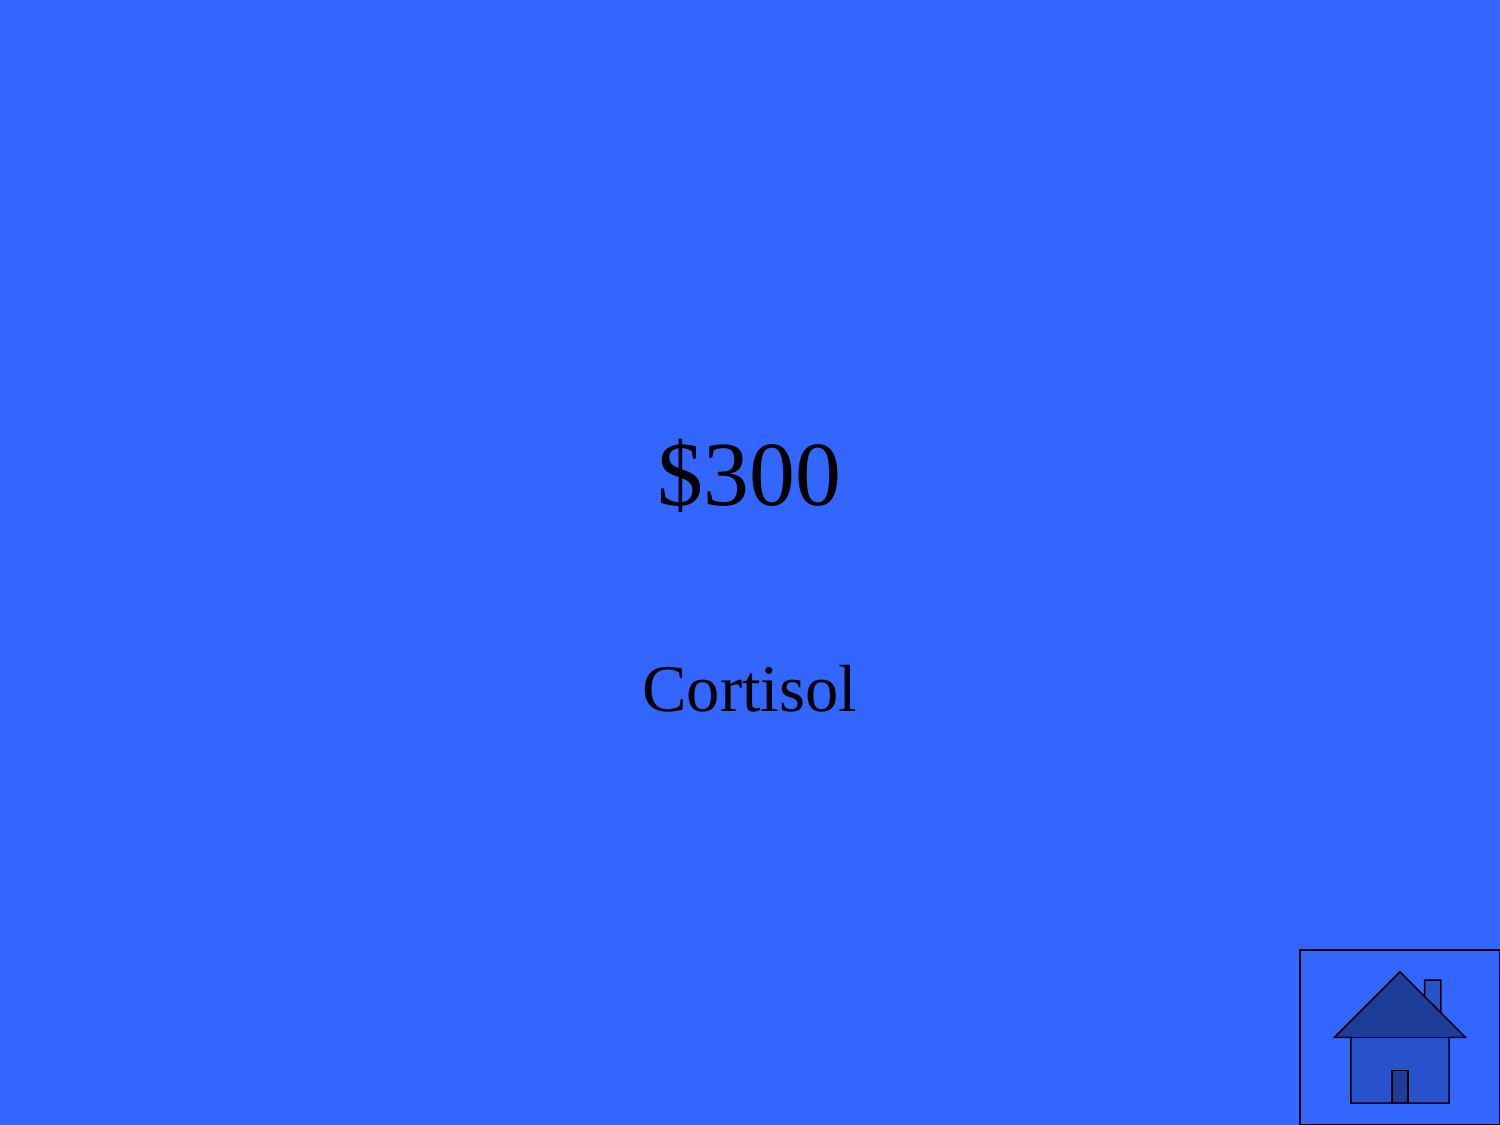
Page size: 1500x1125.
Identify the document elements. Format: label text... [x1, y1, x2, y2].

subtitle Cortisol [224, 637, 1276, 926]
text_box [1299, 950, 1500, 1125]
title $300 [112, 374, 1388, 563]
